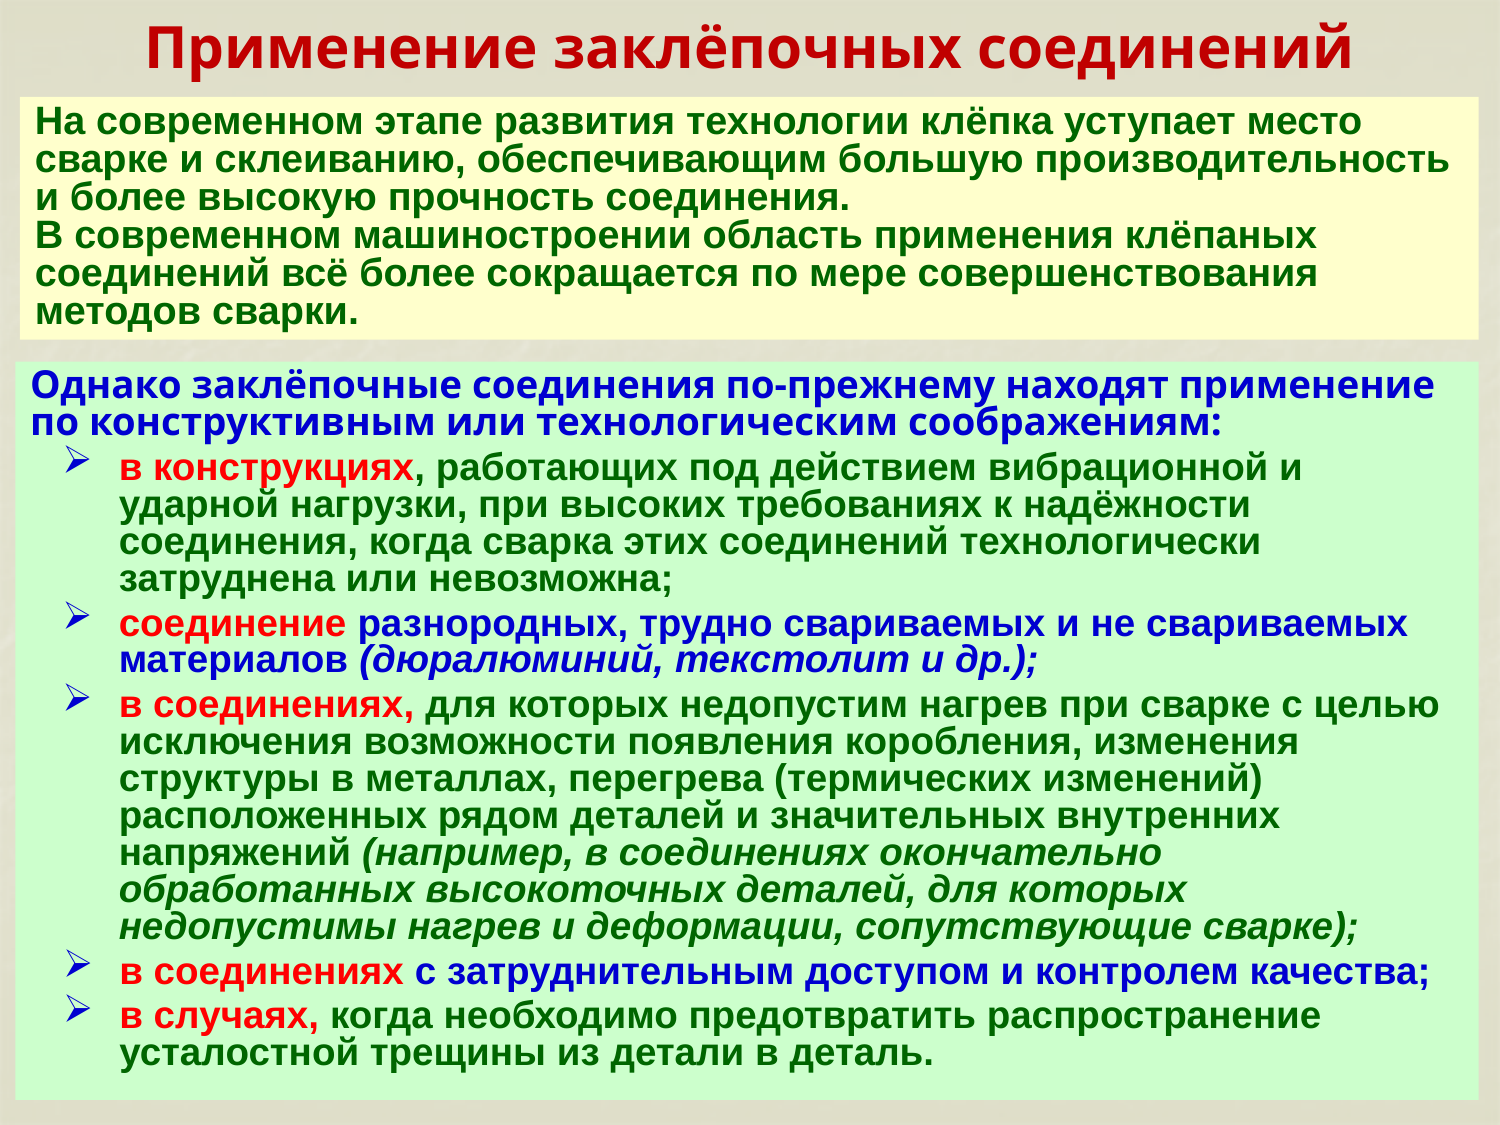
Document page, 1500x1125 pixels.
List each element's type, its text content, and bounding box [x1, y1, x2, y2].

text_box На современном этапе развития технологии клёпка уступает место сварке и склеиванию, обеспечивающим большую производительность и более высокую прочность соединения. В современном машиностроении область применения клёпаных соединений всё более сокращается по мере совершенствования методов сварки. [19, 96, 1479, 340]
title Применение заклёпочных соединений [0, 0, 1499, 90]
list Однако заклёпочные соединения по-прежнему находят применение по конструктивным или технологическим соображениям: в конструкциях, работающих под действием вибрационной и ударной нагрузки, при высоких требованиях к надёжности соединения, когда сварка этих соединений технологически затруднена или невозможна; соединение разнородных, трудно свариваемых и не свариваемых материалов (дюралюминий, текстолит и др.); в соединениях, для которых недопустим нагрев при сварке с целью исключения возможности появления коробления, изменения структуры в металлах, перегрева (термических изменений) расположенных рядом деталей и значительных внутренних напряжений (например, в соединениях окончательно обработанных высокоточных деталей, для которых недопустимы нагрев и деформации, сопутствующие сварке); в соединениях с затруднительным доступом и контролем качества; в случаях, когда необходимо предотвратить распространение усталостной трещины из детали в деталь. [15, 361, 1479, 1100]
